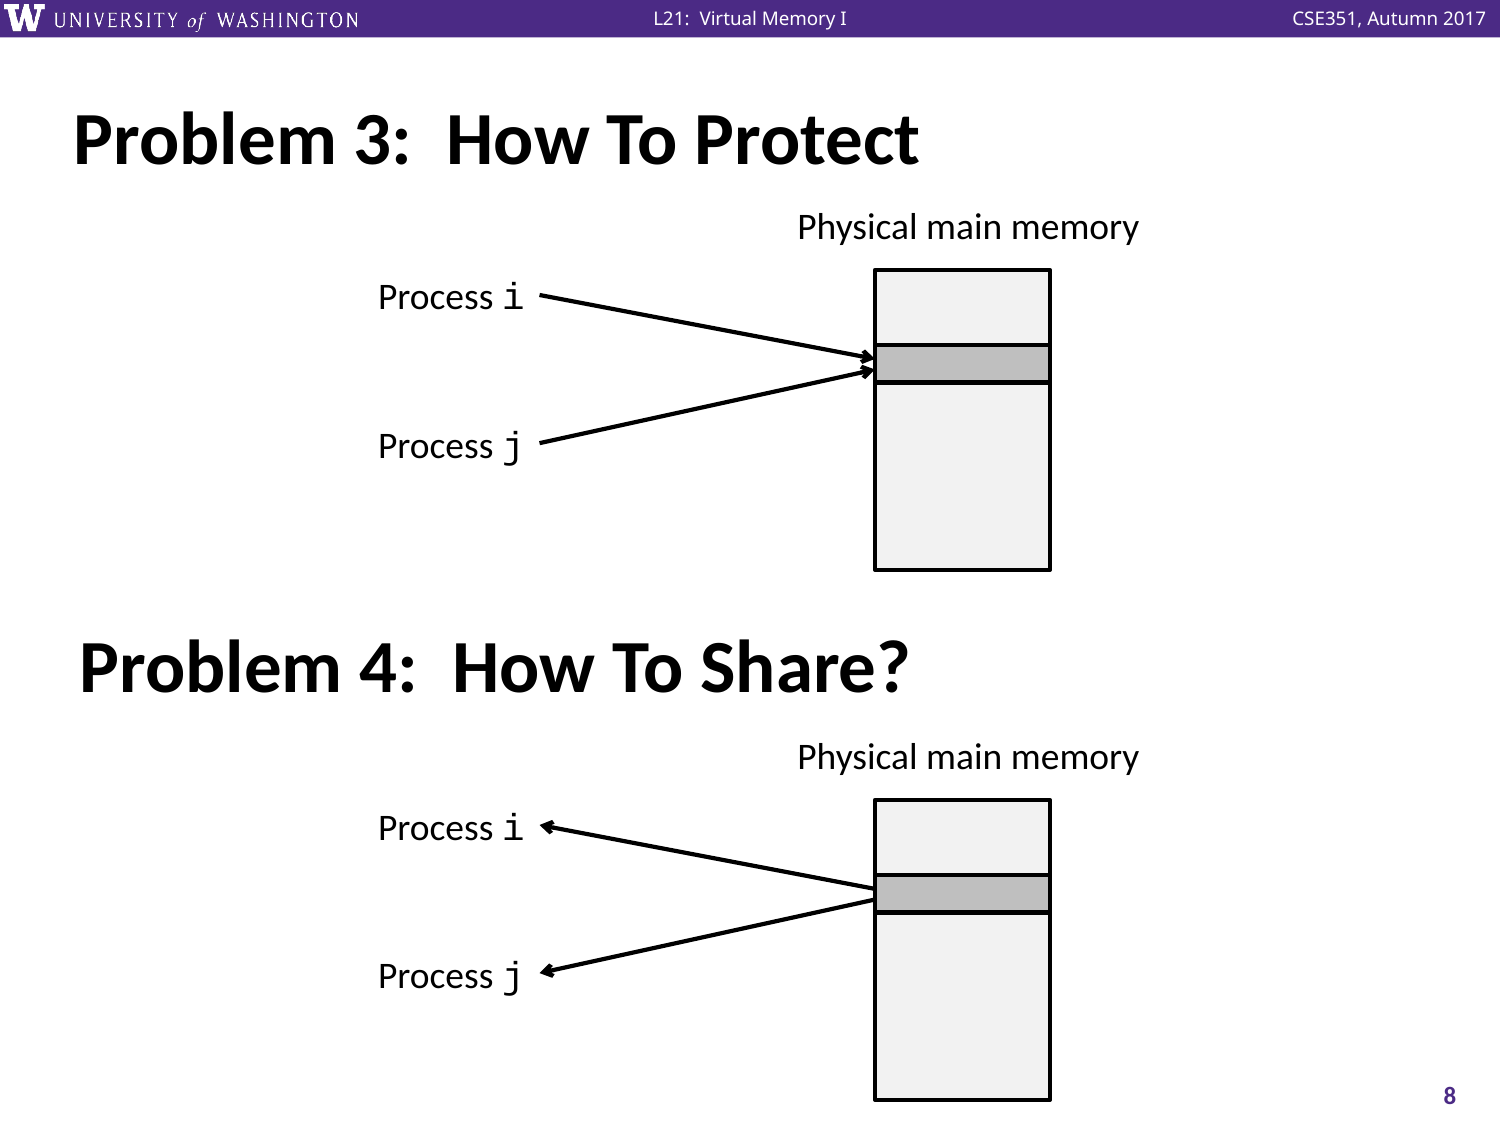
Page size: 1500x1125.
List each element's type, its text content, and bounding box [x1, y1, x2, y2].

text_box Problem 4: How To Share? [64, 600, 1443, 725]
title Problem 3: How To Protect [58, 71, 1438, 198]
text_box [362, 194, 1157, 571]
picture [4, 4, 358, 32]
slide_number 8 [1400, 1065, 1500, 1125]
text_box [362, 724, 1157, 1101]
